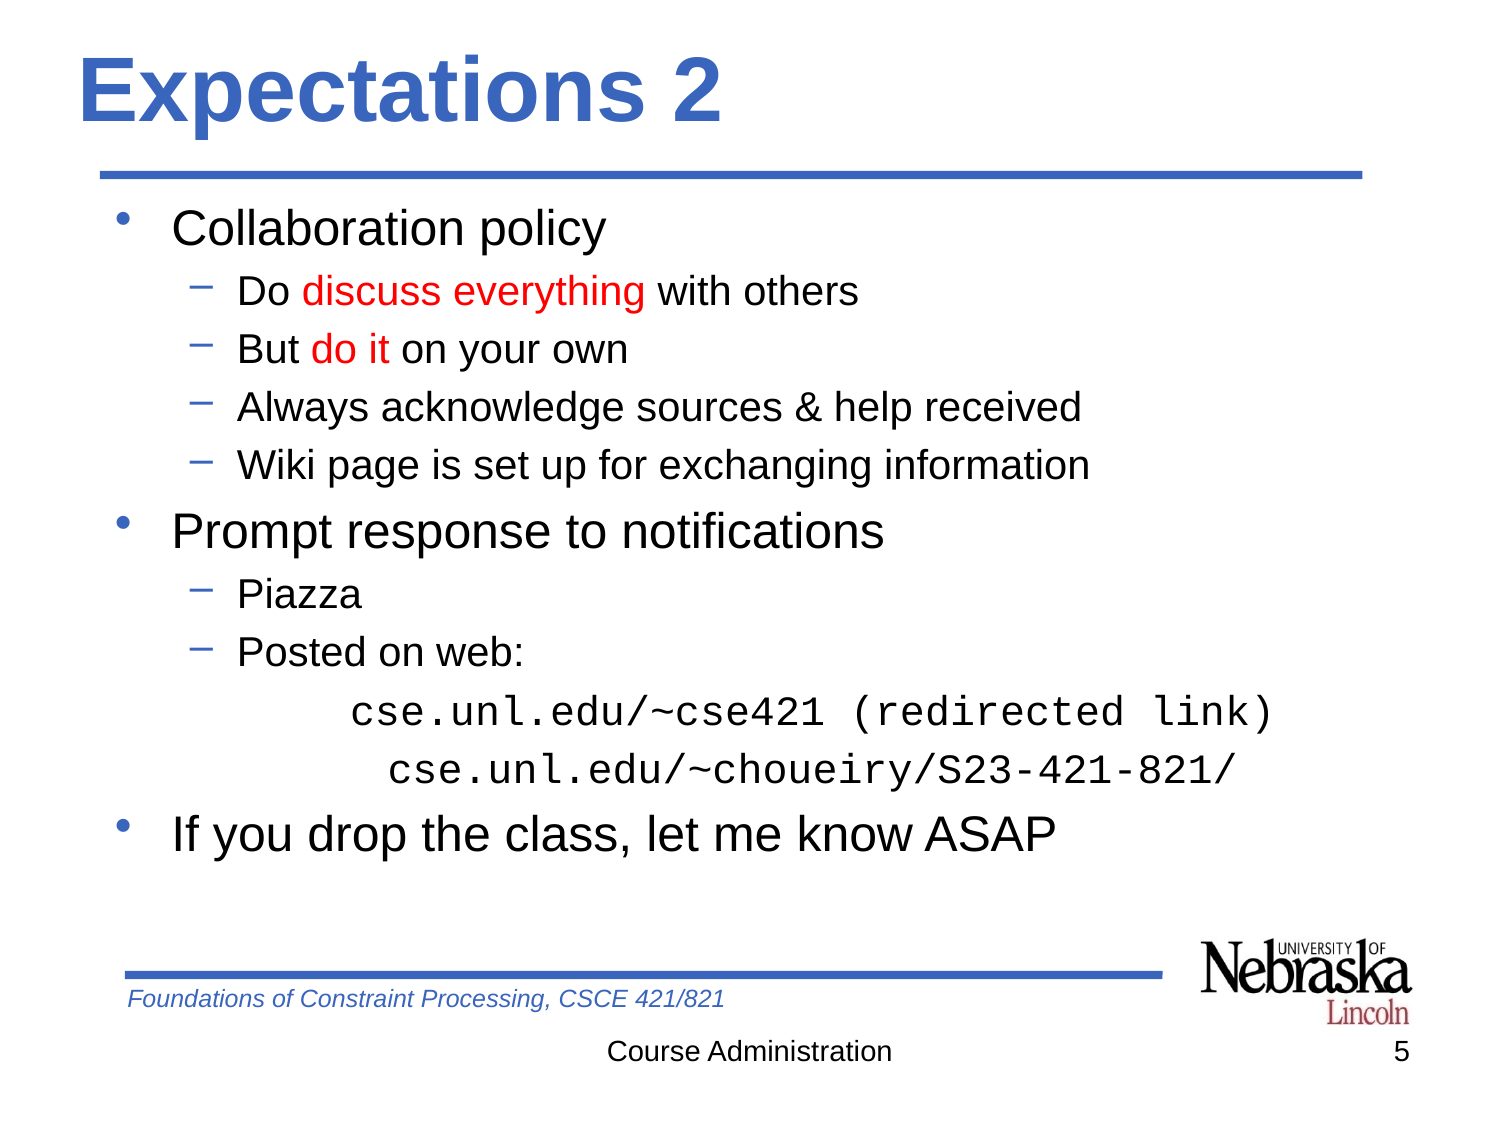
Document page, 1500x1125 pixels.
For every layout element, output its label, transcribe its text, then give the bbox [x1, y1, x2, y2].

footer Course Administration [512, 1024, 988, 1103]
slide_number 5 [1074, 1024, 1426, 1103]
title Expectations 2 [62, 50, 1413, 121]
picture [1200, 937, 1413, 1024]
list Collaboration policy Do discuss everything with others But do it on your own Always acknowledge sources & help received Wiki page is set up for exchanging information Prompt response to notifications Piazza Posted on web: cse.unl.edu/~cse421 (redirected link) cse.unl.edu/~choueiry/S23-421-821/ If you drop the class, let me know ASAP [99, 187, 1450, 930]
